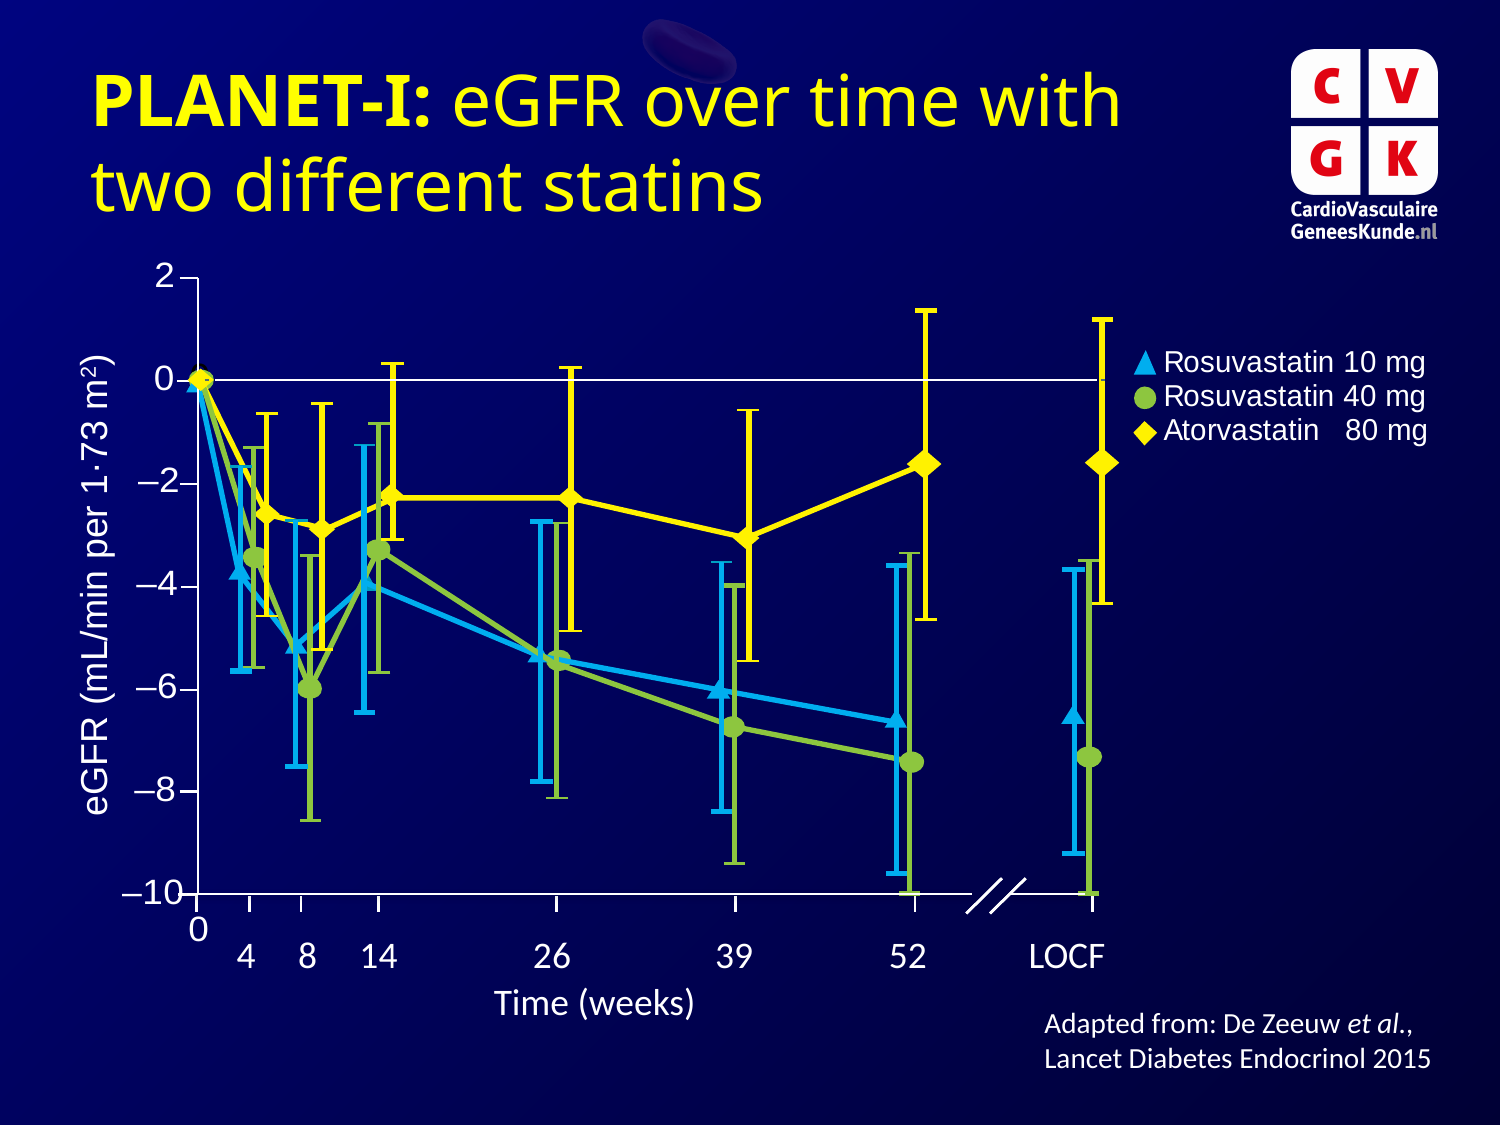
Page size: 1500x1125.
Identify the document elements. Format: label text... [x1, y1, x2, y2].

title PLANET-I: eGFR over time with two different statins [75, 47, 1204, 235]
picture [1291, 49, 1438, 239]
text_box Adapted from: De Zeeuw et al., Lancet Diabetes Endocrinol 2015 [1029, 997, 1500, 1083]
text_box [61, 260, 1164, 1032]
picture [1132, 349, 1447, 451]
